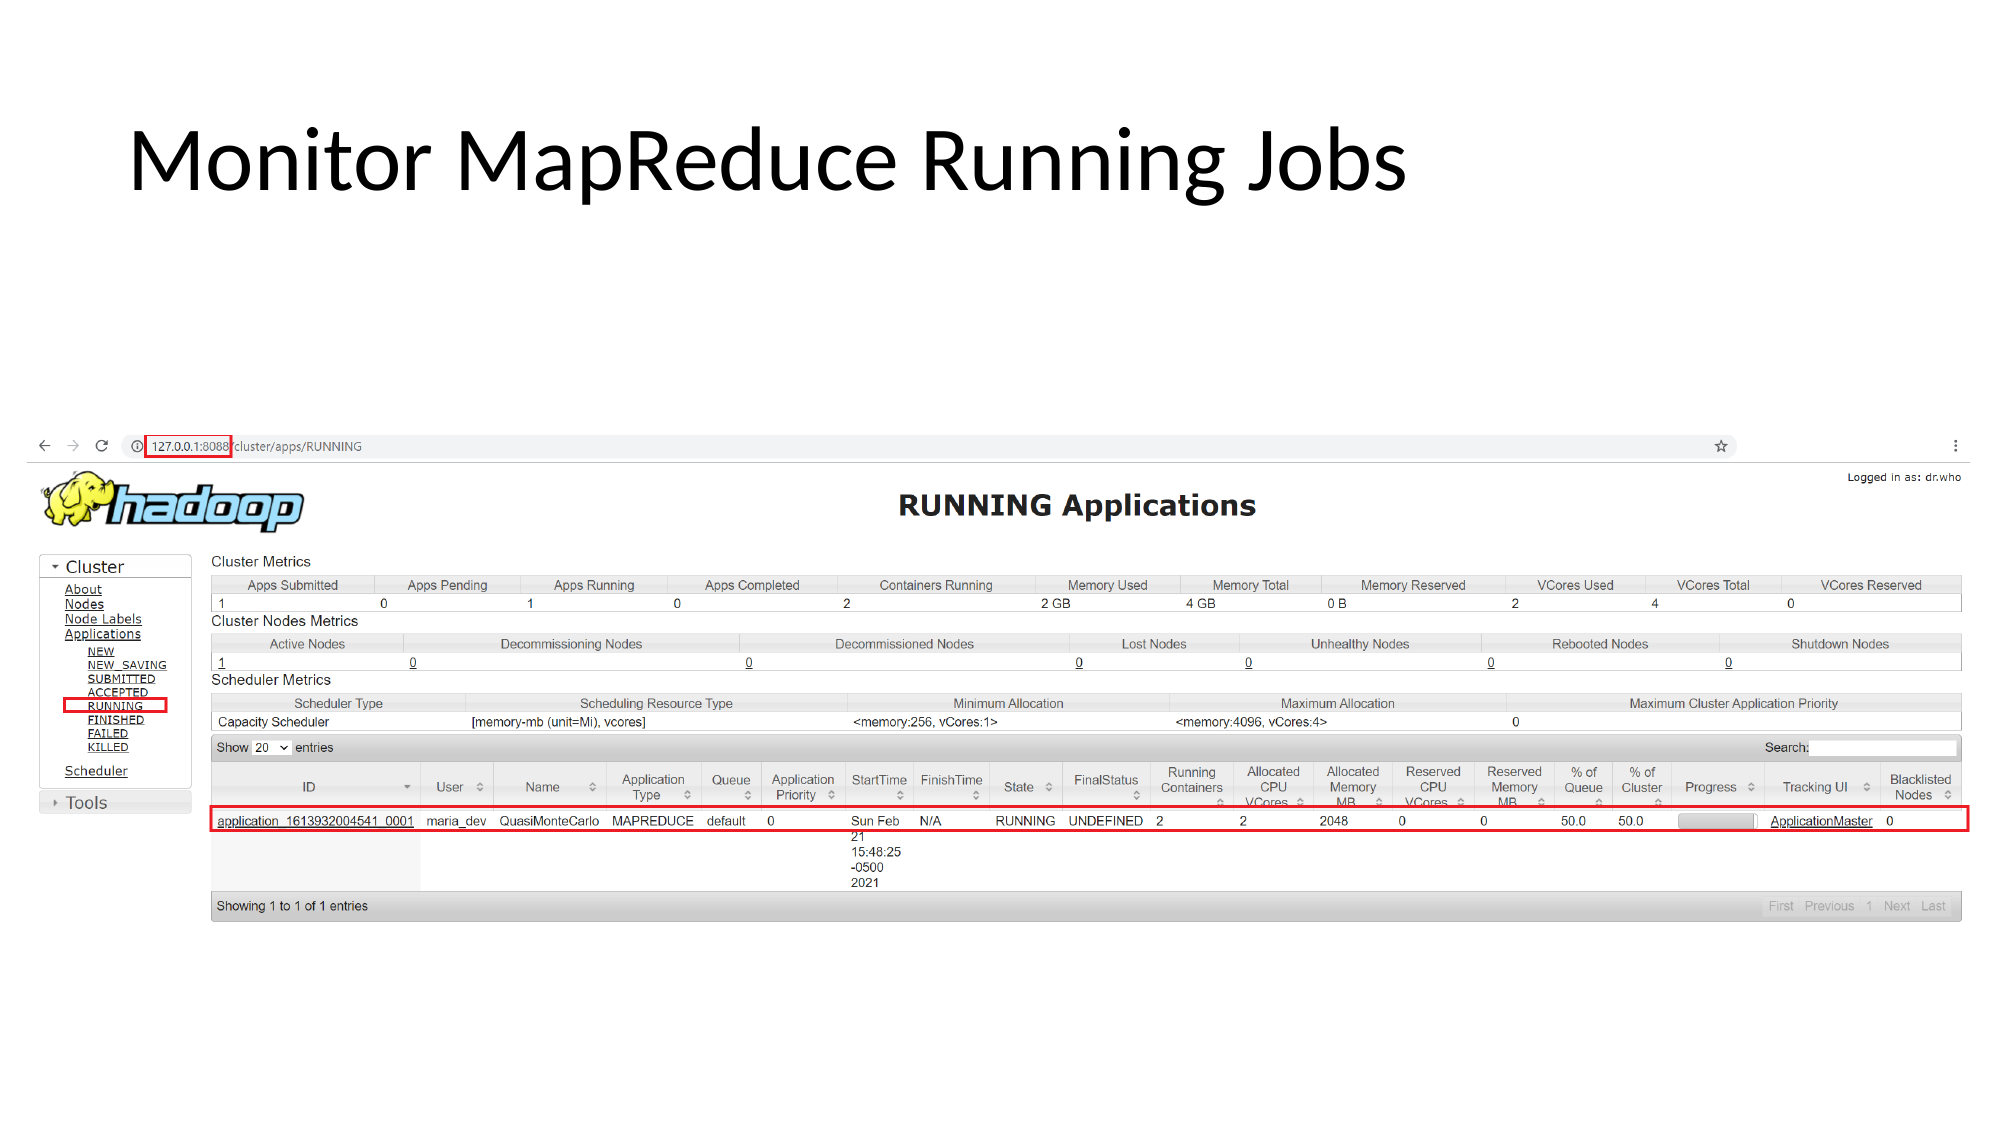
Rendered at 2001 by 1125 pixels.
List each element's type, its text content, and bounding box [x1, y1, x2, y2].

text_box Monitor MapReduce Running Jobs [112, 91, 1908, 217]
picture [26, 435, 1971, 941]
